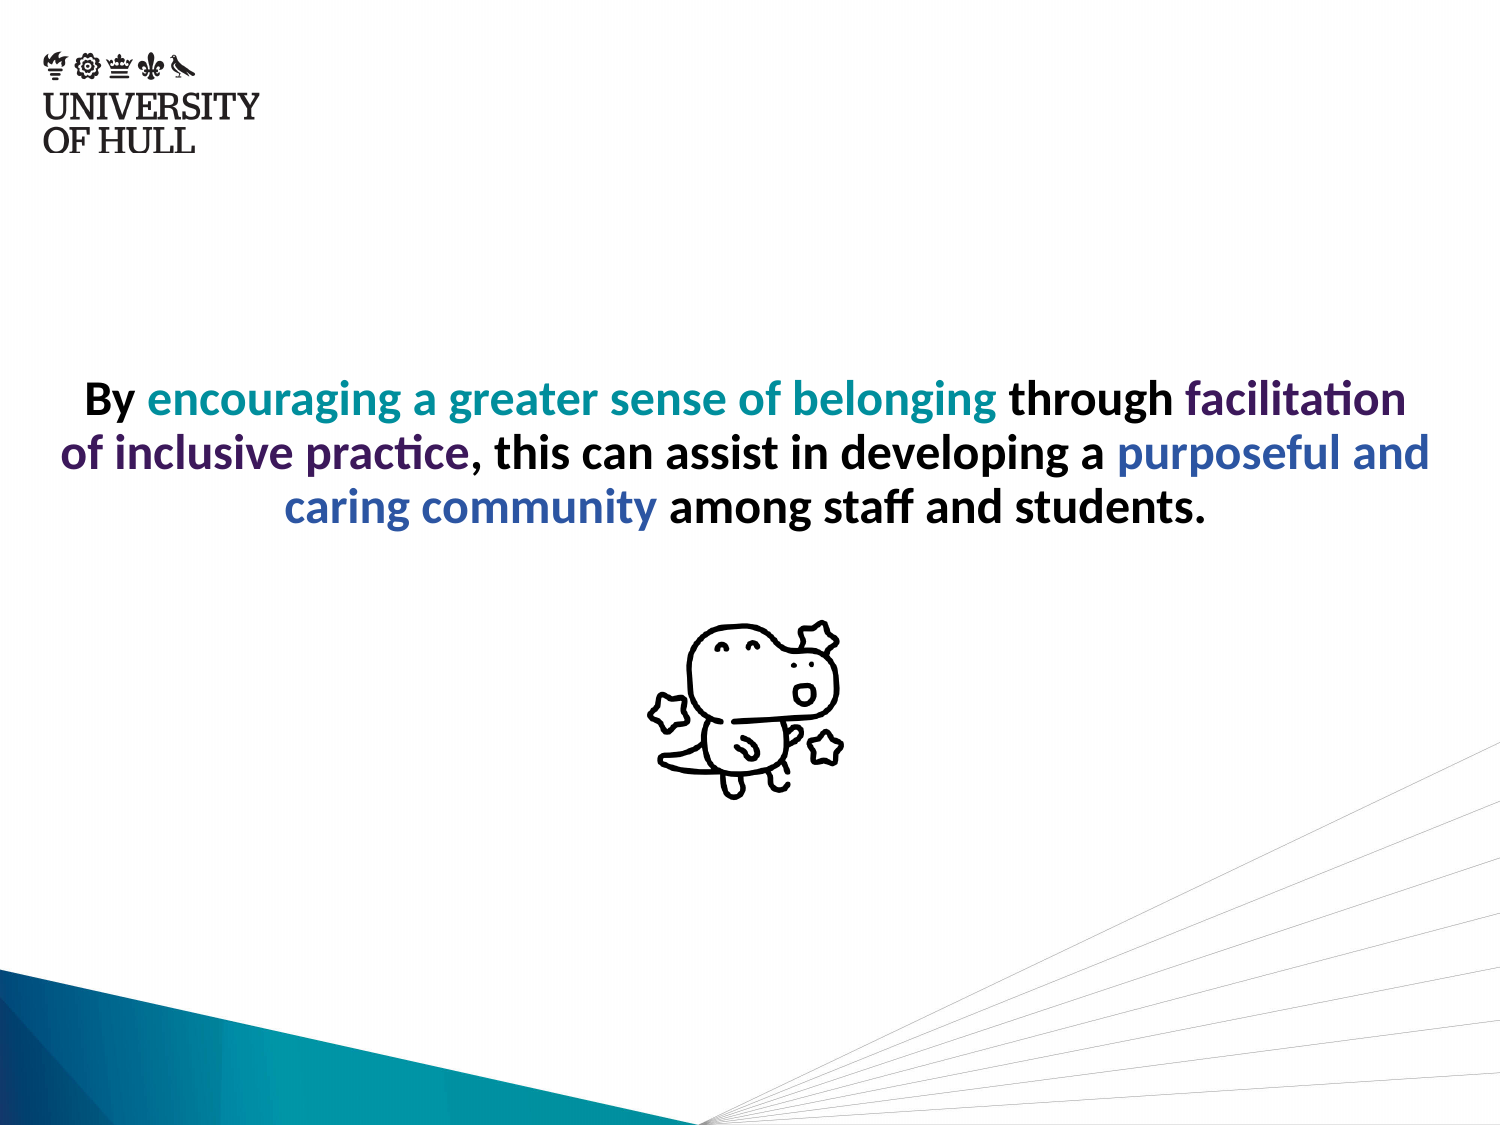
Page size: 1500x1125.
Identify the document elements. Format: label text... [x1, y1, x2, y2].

list By encouraging a greater sense of belonging through facilitation of inclusive practice, this can assist in developing a purposeful and caring community among staff and students. [43, 364, 1448, 562]
picture [0, 0, 1500, 1125]
